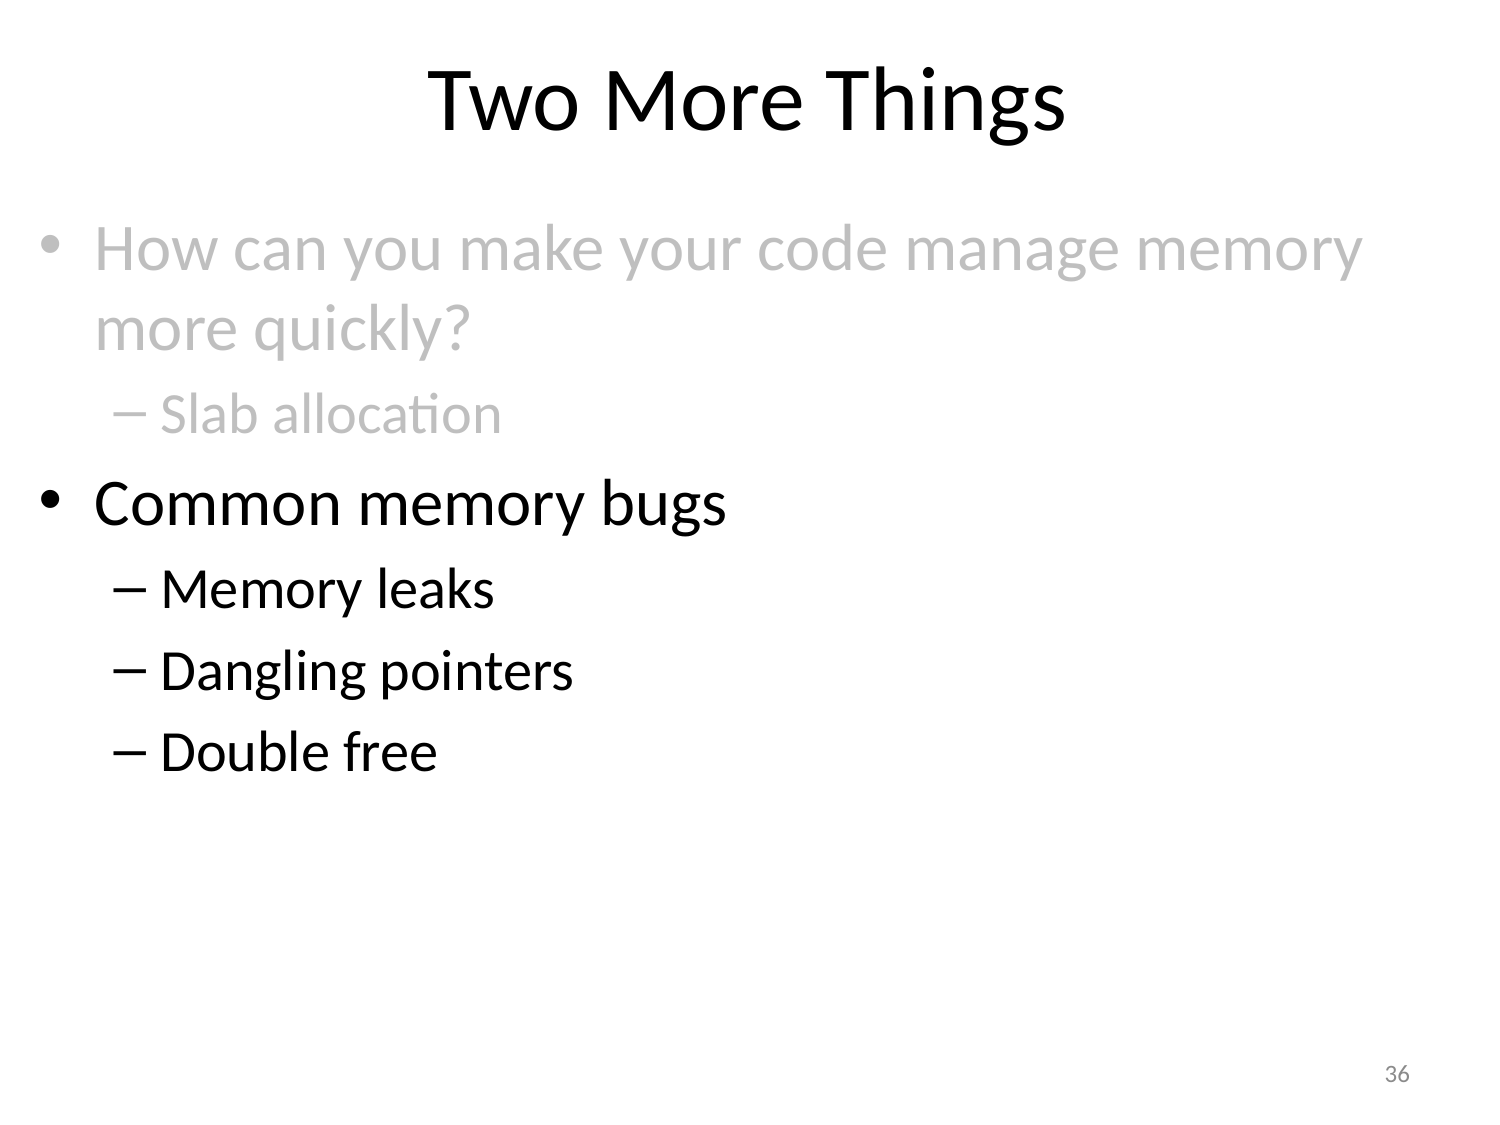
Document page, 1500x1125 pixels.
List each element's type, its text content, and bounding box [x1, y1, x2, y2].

title Two More Things [7, 0, 1488, 188]
list How can you make your code manage memory more quickly? Slab allocation Common memory bugs Memory leaks Dangling pointers Double free [23, 195, 1468, 1040]
slide_number 36 [1074, 1042, 1425, 1103]
